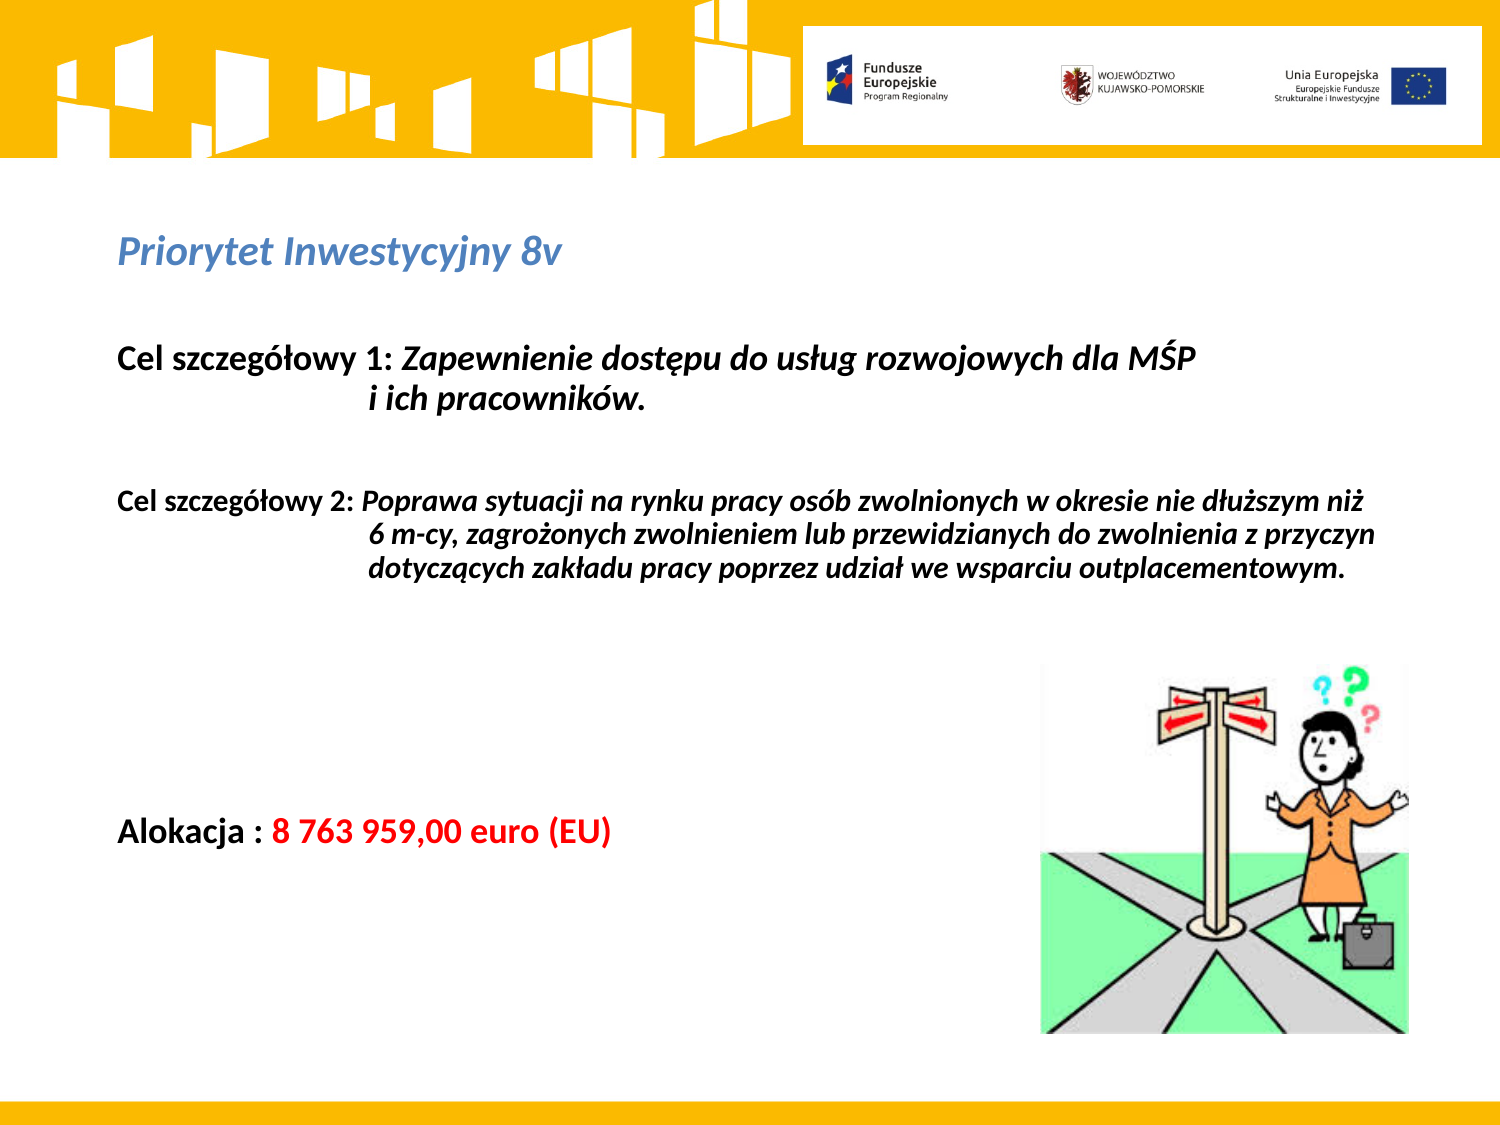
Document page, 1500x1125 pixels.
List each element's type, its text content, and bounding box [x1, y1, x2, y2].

picture [0, 0, 1500, 1125]
list Priorytet Inwestycyjny 8v Cel szczegółowy 1: Zapewnienie dostępu do usług rozwojowych dla MŚP i ich pracowników. Cel szczegółowy 2: Poprawa sytuacji na rynku pracy osób zwolnionych w okresie nie dłuższym niż 6 m-cy, zagrożonych zwolnieniem lub przewidzianych do zwolnienia z przyczyn dotyczących zakładu pracy poprzez udział we wsparciu outplacementowym. Alokacja : 8 763 959,00 euro (EU) [102, 221, 1397, 999]
